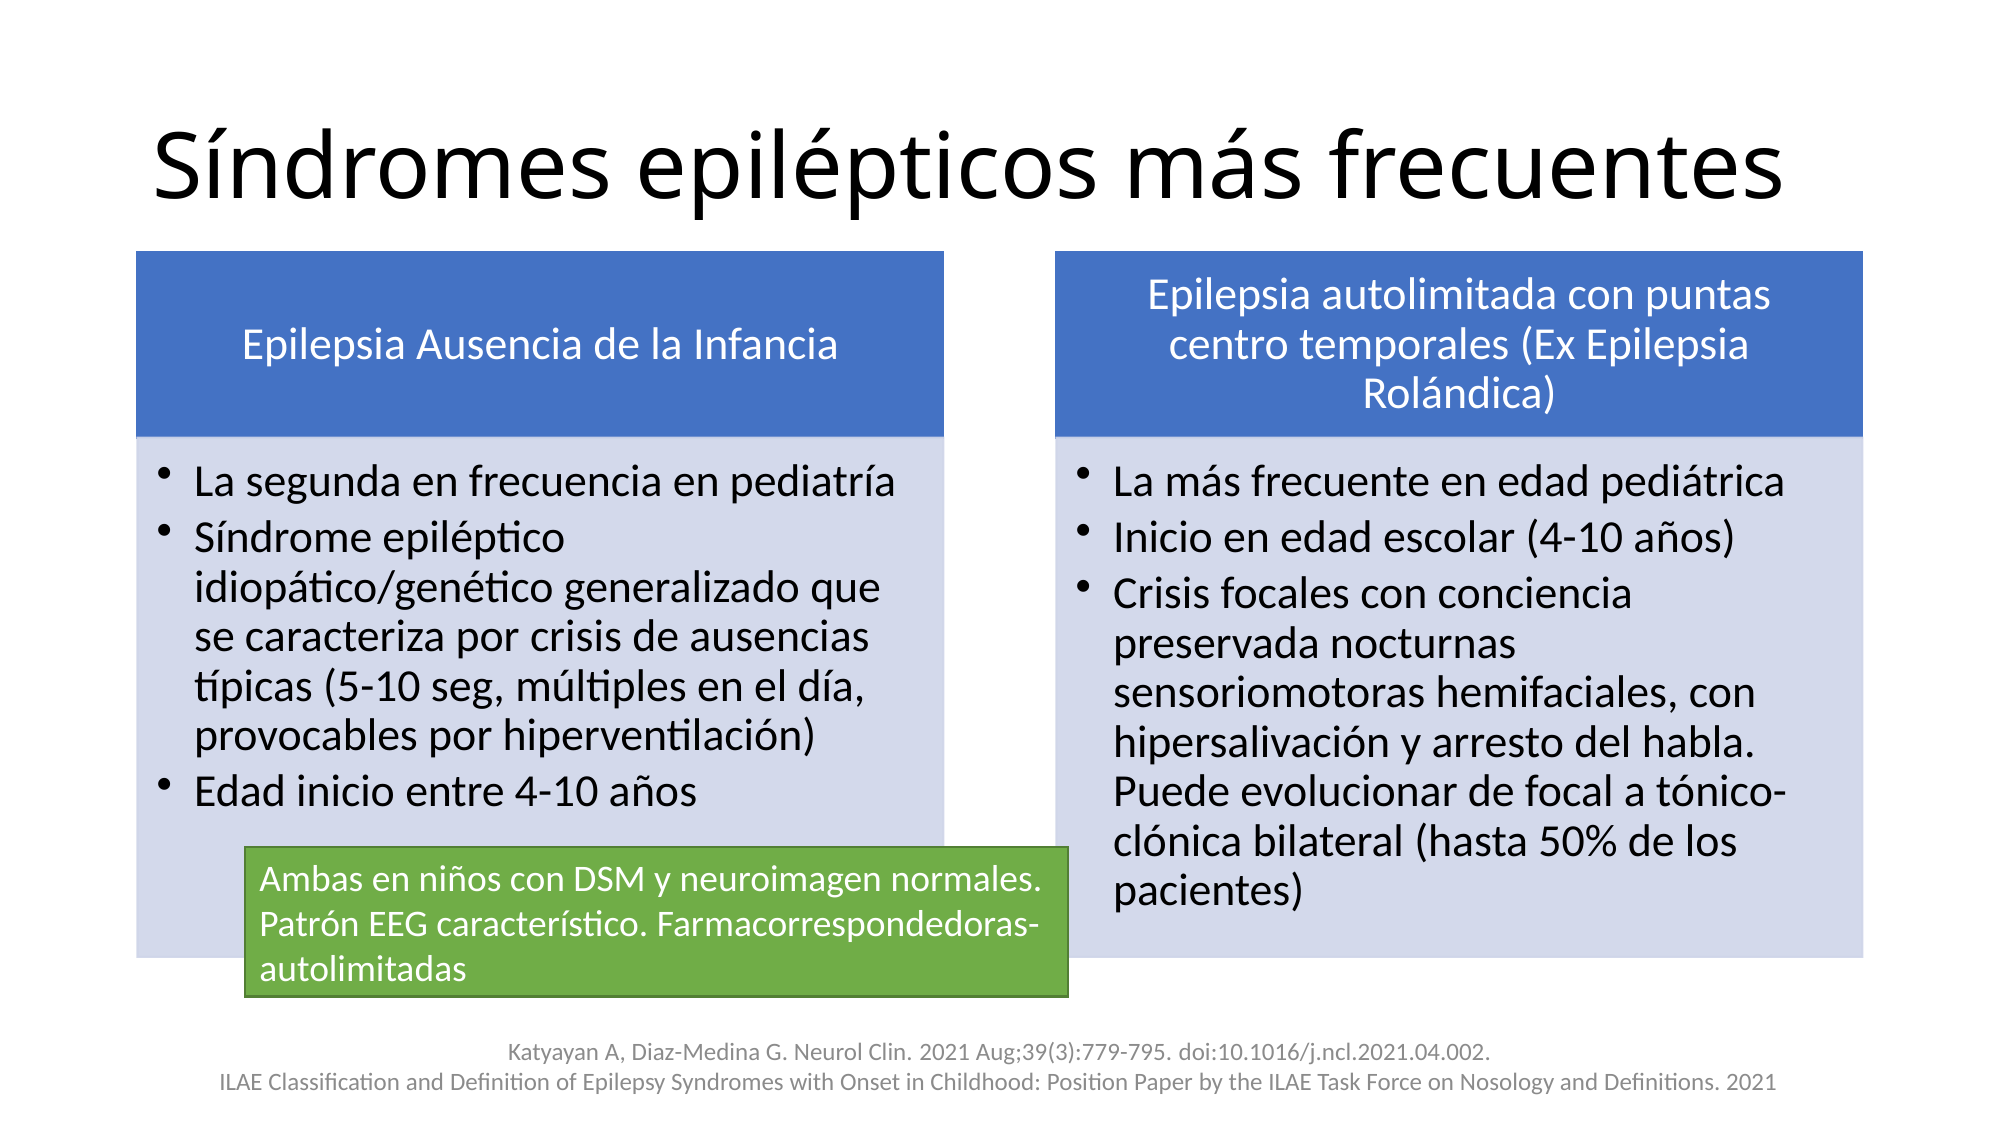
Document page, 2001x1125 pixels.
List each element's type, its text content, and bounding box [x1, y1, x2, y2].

text_box Ambas en niños con DSM y neuroimagen normales. Patrón EEG característico. Farmacorrespondedoras-autolimitadas [244, 962, 1069, 998]
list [137, 247, 1863, 962]
title Síndromes epilépticos más frecuentes [137, 59, 1863, 247]
footer Katyayan A, Diaz-Medina G. Neurol Clin. 2021 Aug;39(3):779-795. doi:10.1016/j.ncl.2021.04.002. ILAE Classification and Definition of Epilepsy Syndromes with Onset in Childhood: Position Paper by the ILAE Task Force on Nosology and Definitions. 2021 [137, 1035, 1863, 1096]
